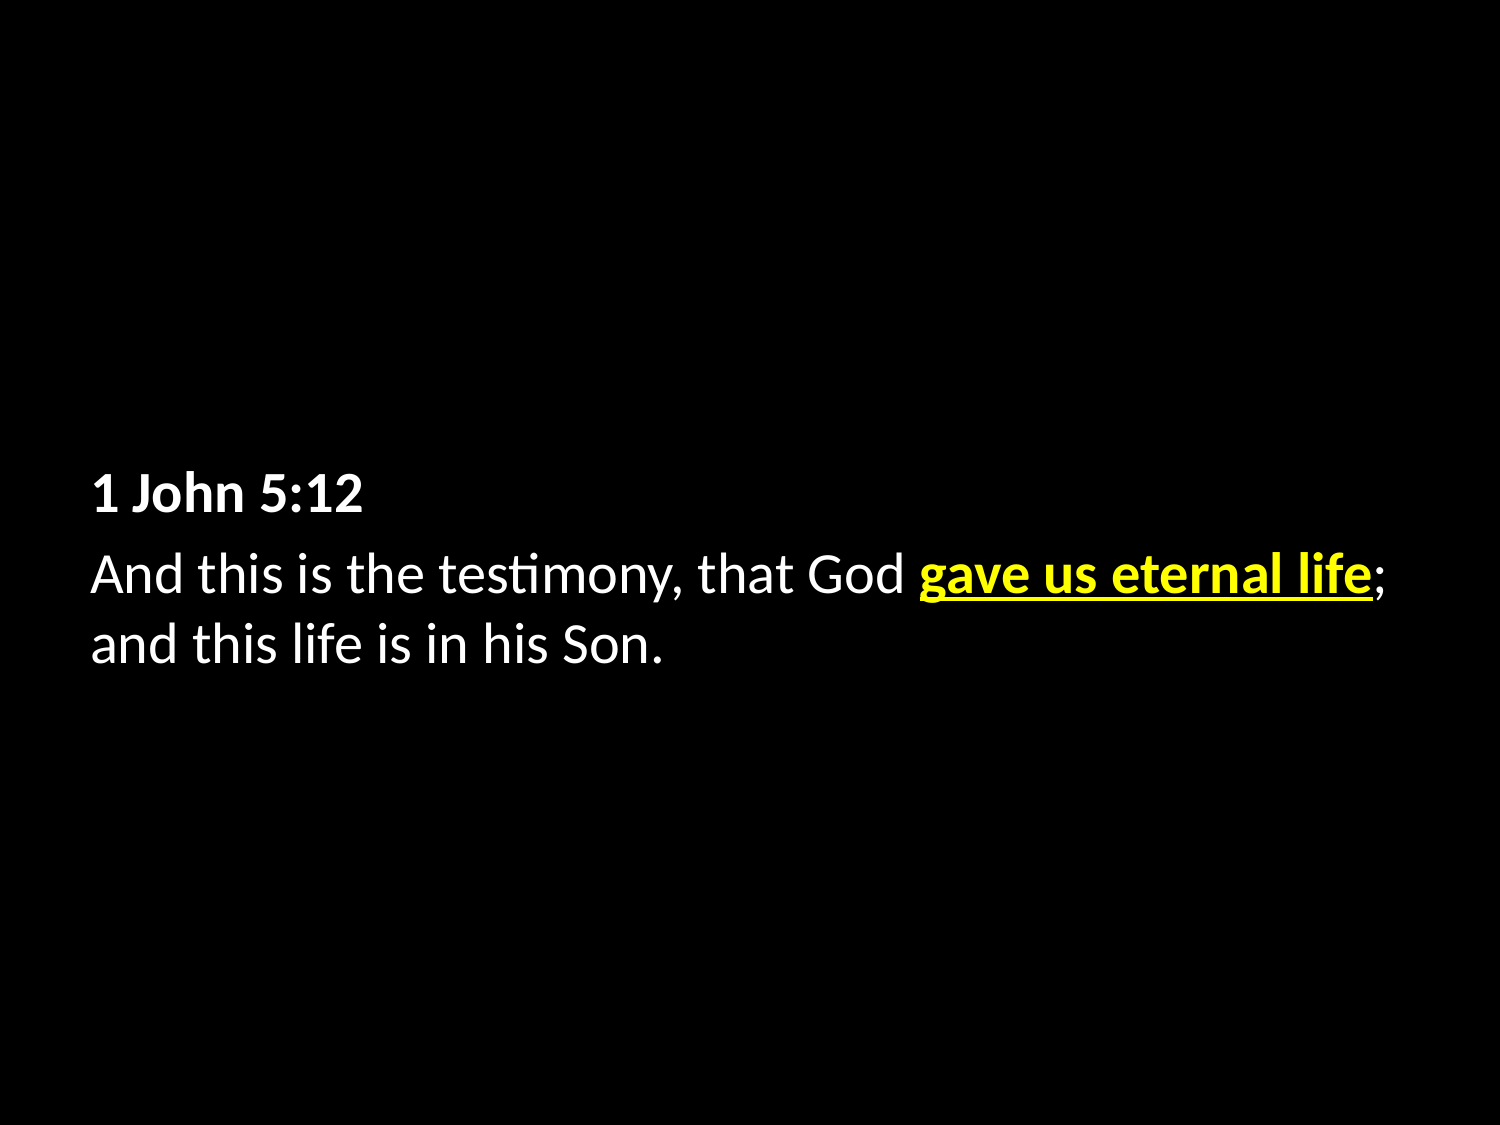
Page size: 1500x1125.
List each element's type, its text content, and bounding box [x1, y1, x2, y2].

list 1 John 5:12 And this is the testimony, that God gave us eternal life; and this life is in his Son. [75, 62, 1425, 1067]
